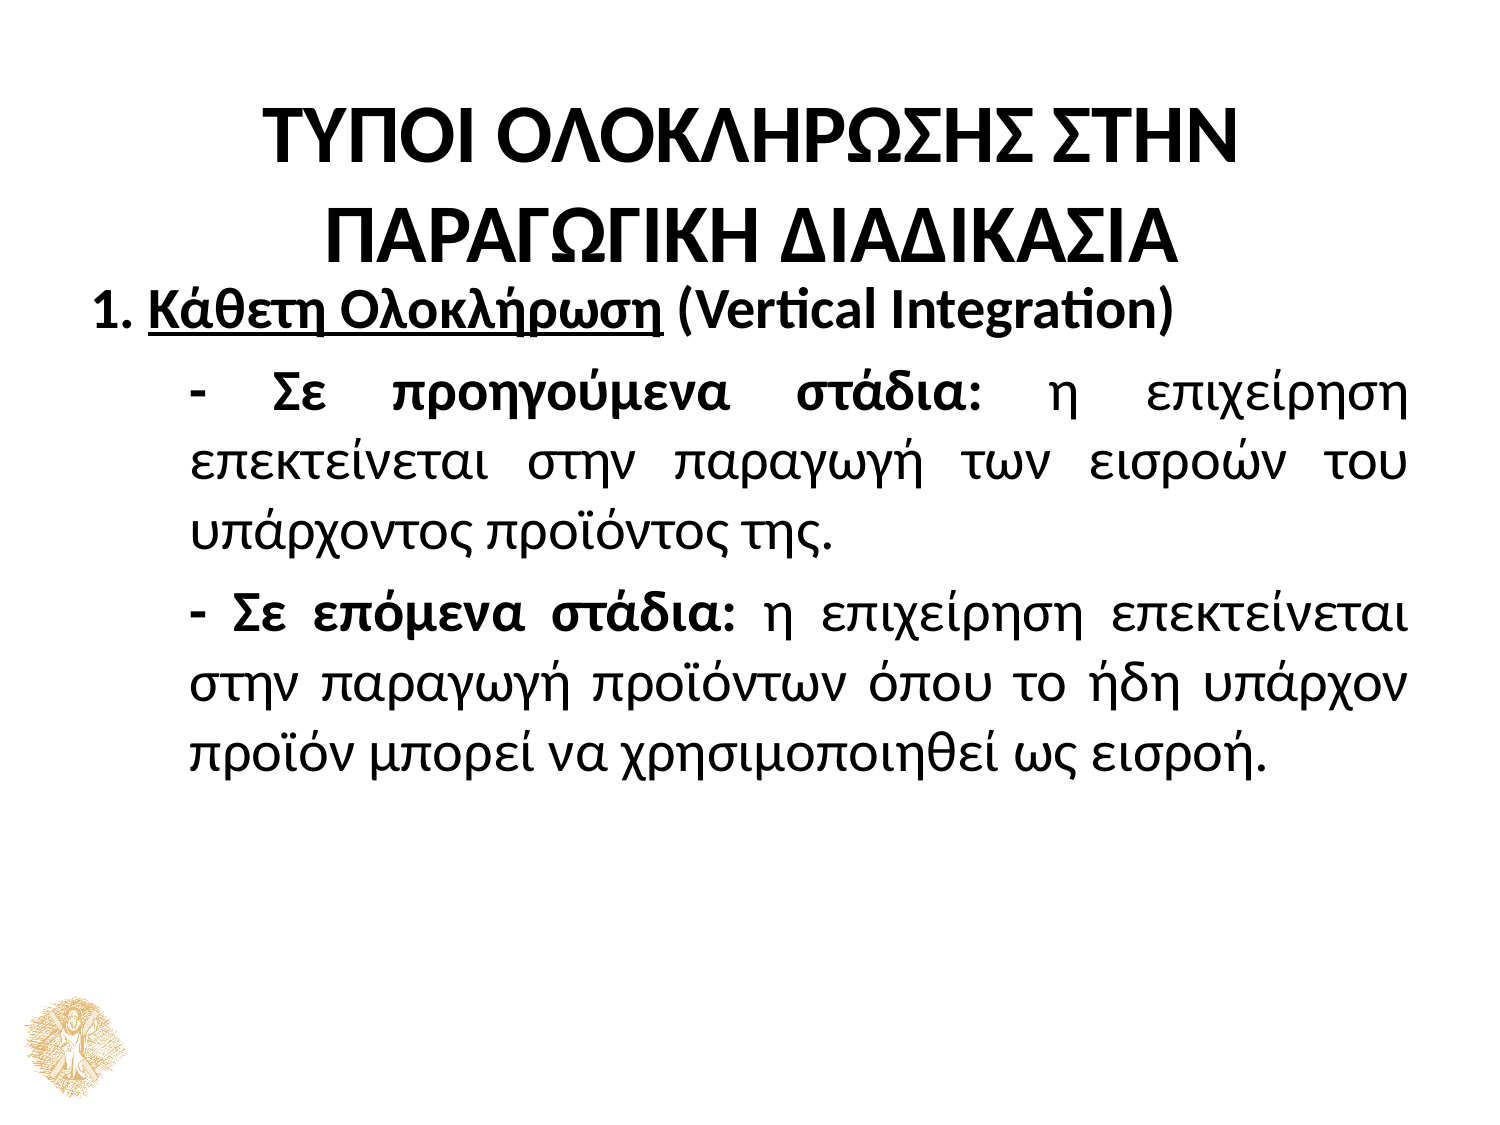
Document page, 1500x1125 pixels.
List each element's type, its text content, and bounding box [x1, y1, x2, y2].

picture [17, 986, 137, 1103]
title ΤΥΠΟΙ ΟΛΟΚΛΗΡΩΣΗΣ ΣΤΗΝ ΠΑΡΑΓΩΓΙΚΗ ΔΙΑΔΙΚΑΣΙΑ [76, 66, 1427, 292]
list 1. Κάθετη Ολοκλήρωση (Vertical Integration) - Σε προηγούμενα στάδια: η επιχείρηση επεκτείνεται στην παραγωγή των εισροών του υπάρχοντος προϊόντος της. - Σε επόμενα στάδια: η επιχείρηση επεκτείνεται στην παραγωγή προϊόντων όπου το ήδη υπάρχον προϊόν μπορεί να χρησιμοποιηθεί ως εισροή. [75, 262, 1425, 1005]
